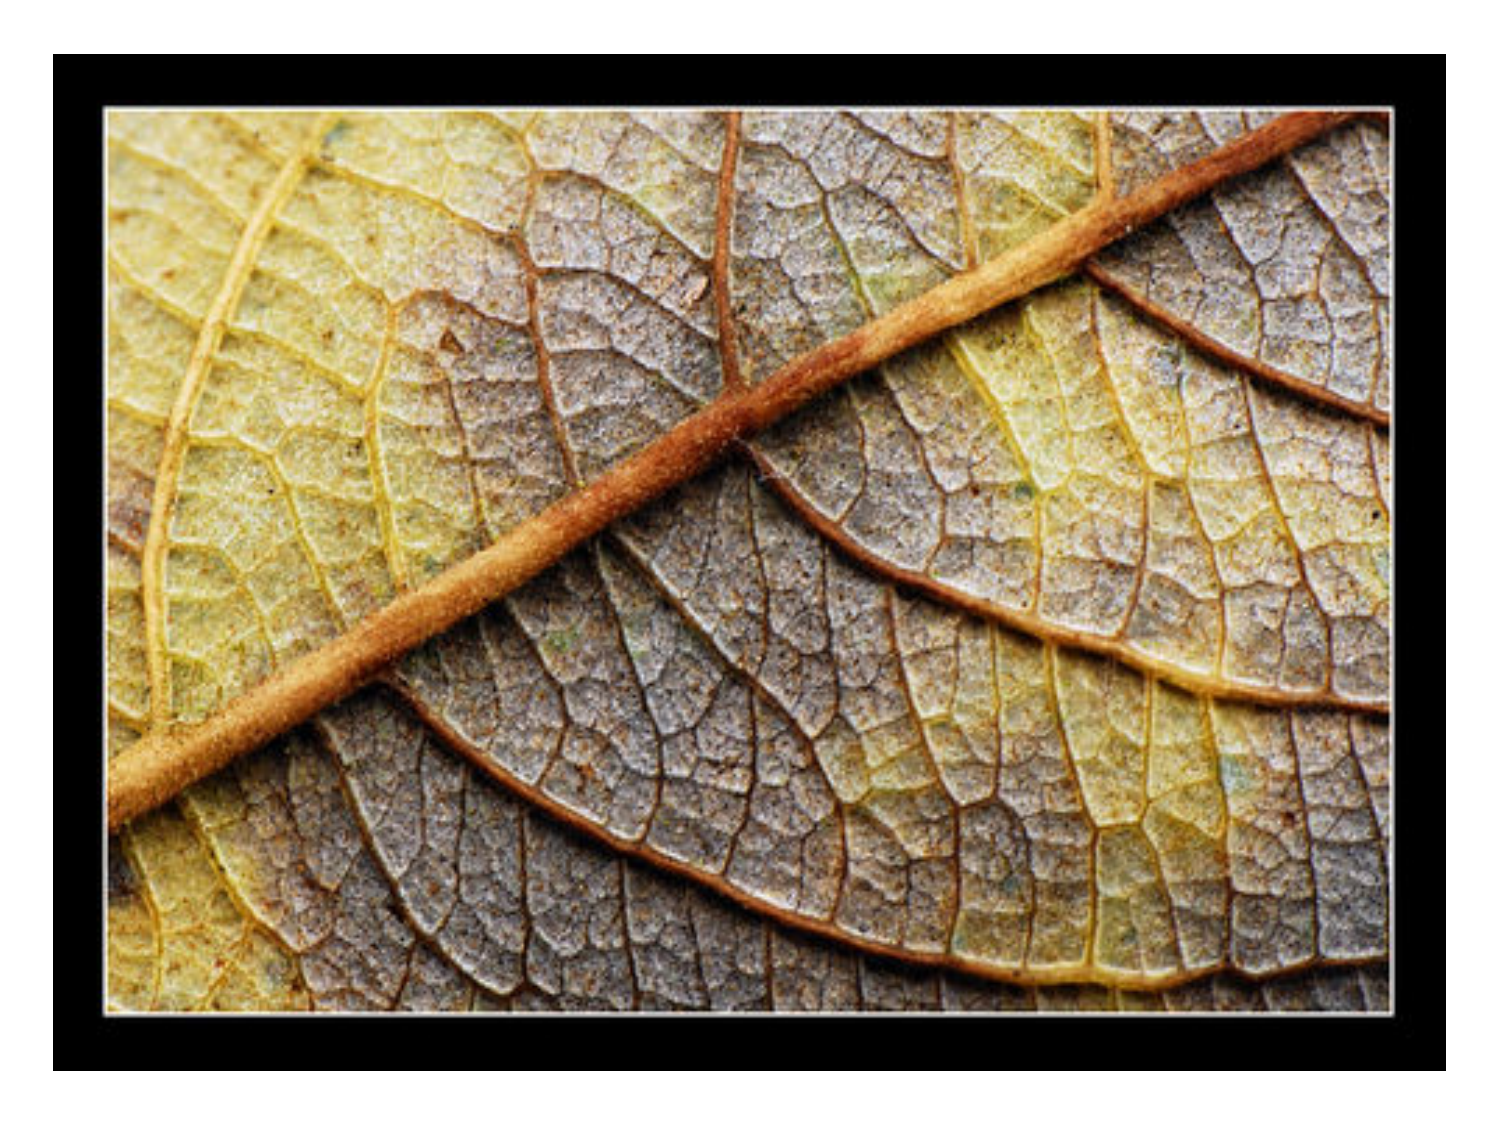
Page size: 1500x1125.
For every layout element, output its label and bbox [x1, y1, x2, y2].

picture [52, 54, 1447, 1071]
